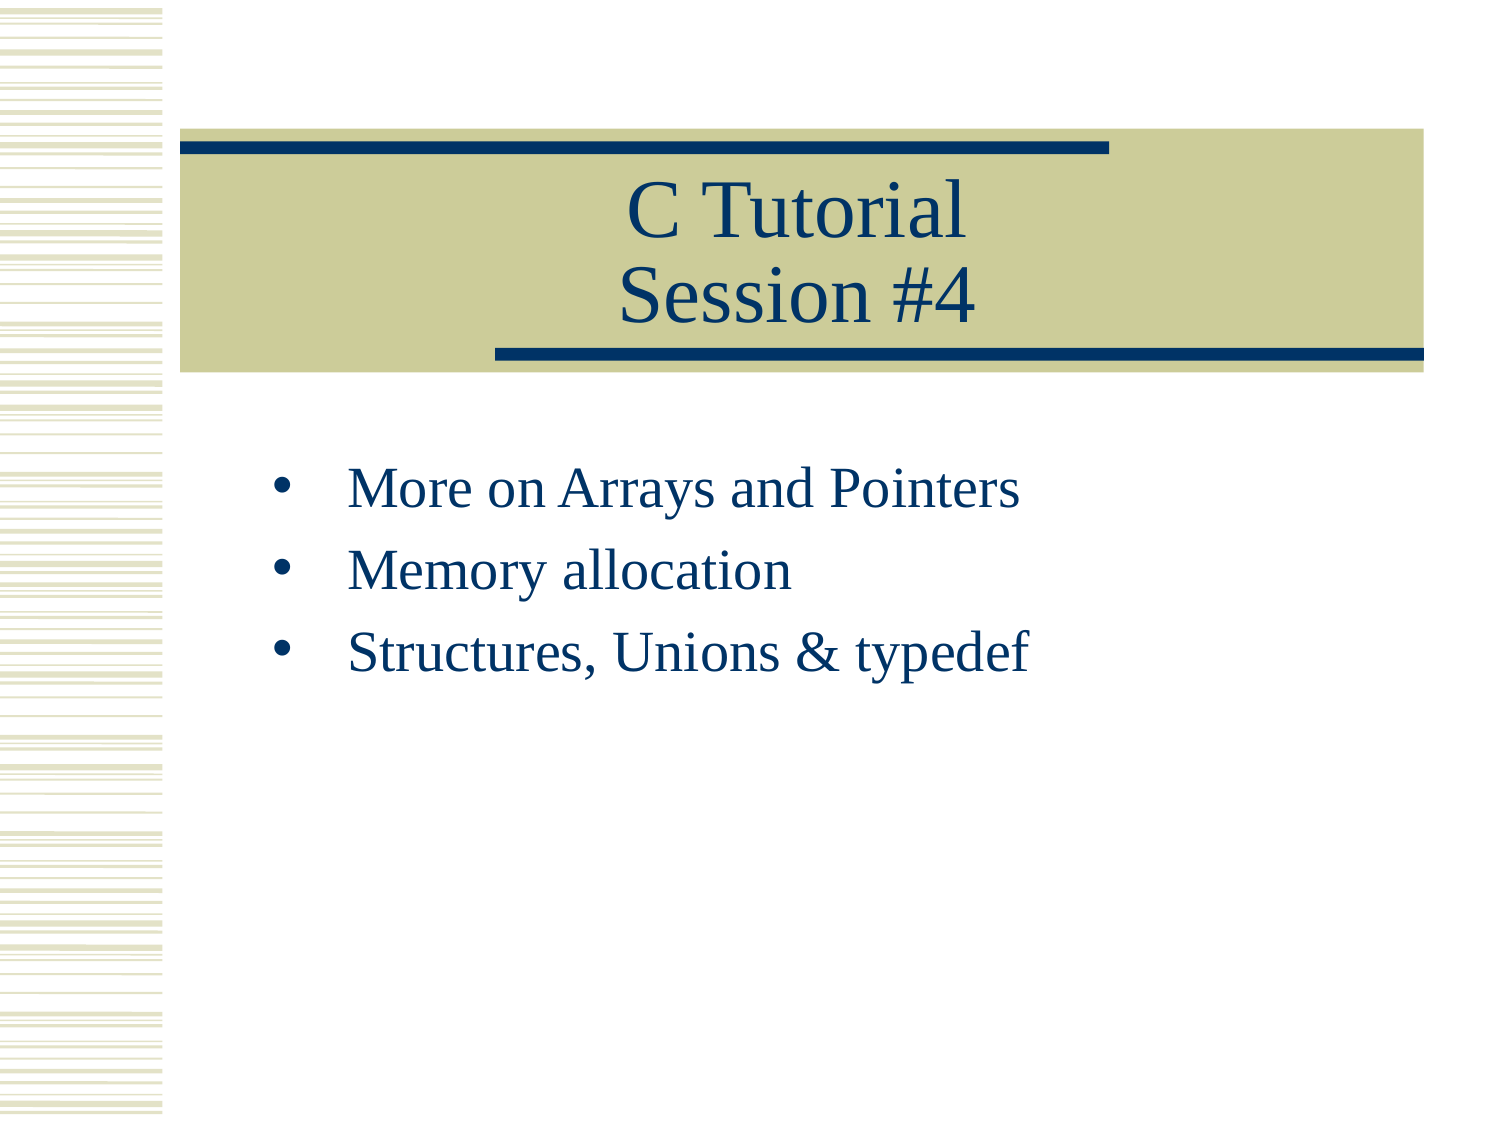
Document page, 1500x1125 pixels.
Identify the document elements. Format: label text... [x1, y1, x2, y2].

title C Tutorial Session #4 [191, 171, 1403, 338]
subtitle More on Arrays and Pointers Memory allocation Structures, Unions & typedef [257, 441, 1350, 934]
